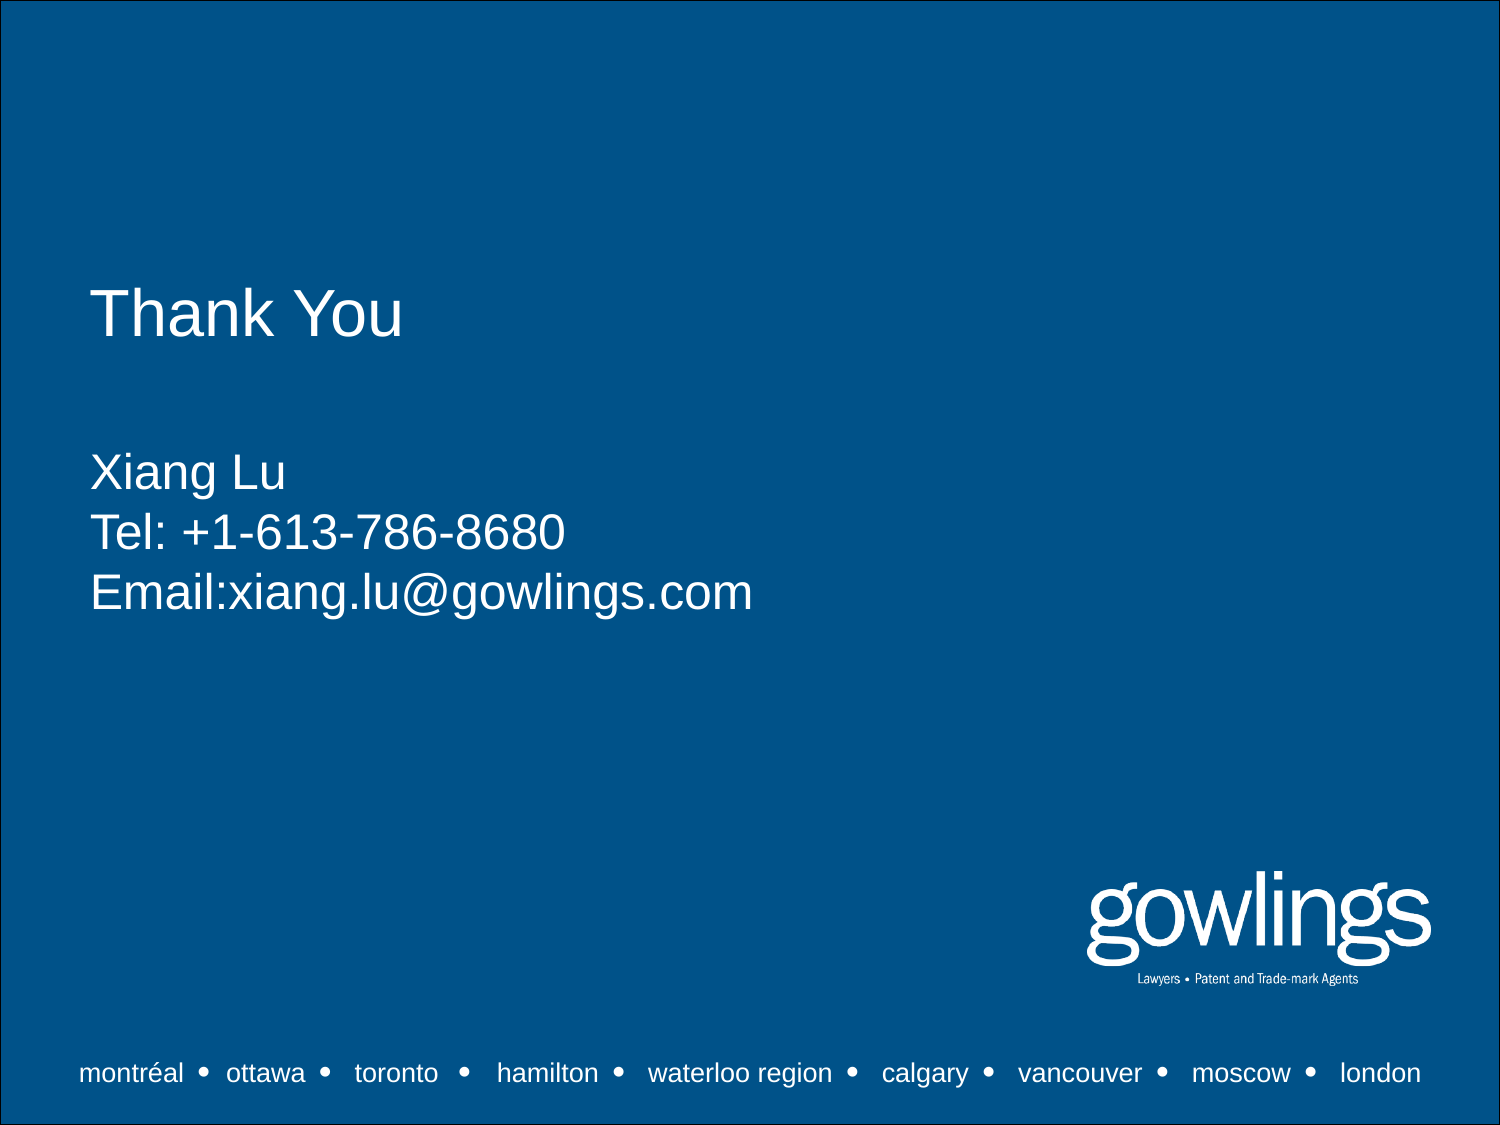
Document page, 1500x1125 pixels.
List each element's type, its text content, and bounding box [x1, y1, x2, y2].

picture [1087, 871, 1431, 986]
text_box Xiang Lu Tel: +1-613-786-8680 Email:xiang.lu@gowlings.com [74, 432, 988, 1075]
